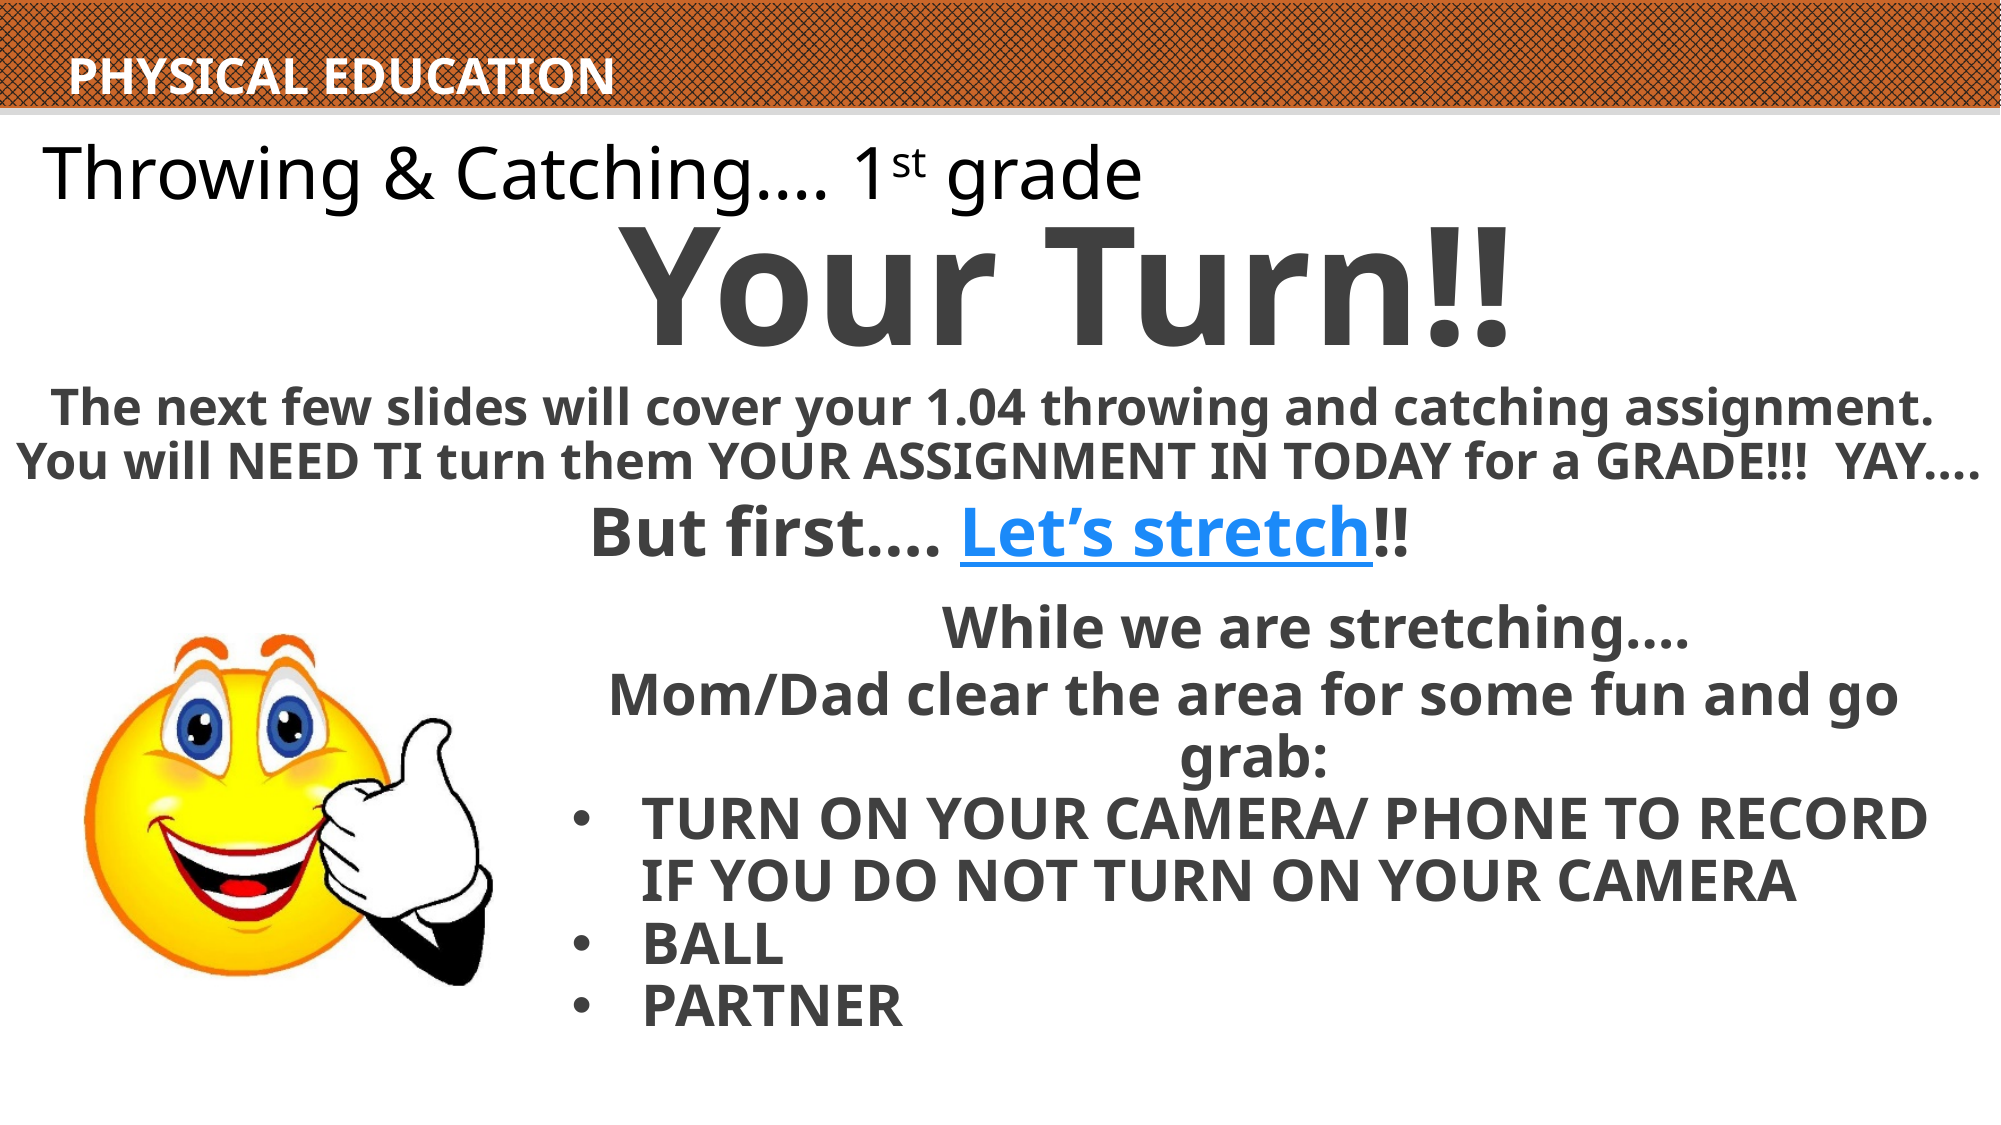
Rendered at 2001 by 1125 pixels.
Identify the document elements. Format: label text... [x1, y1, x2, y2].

text_box Throwing & Catching…. 1st grade [27, 128, 1570, 223]
picture [83, 633, 494, 987]
picture [0, 3, 2001, 106]
text_box [0, 106, 2000, 113]
title Your Turn!! The next few slides will cover your 1.04 throwing and catching assignment. You will NEED TI turn them YOUR ASSIGNMENT IN TODAY for a GRADE!!! YAY…. But first…. Let’s stretch!! [0, 189, 2000, 587]
text_box While we are stretching…. Mom/Dad clear the area for some fun and go grab: TURN ON YOUR CAMERA/ PHONE TO RECORD IF YOU DO NOT TURN ON YOUR CAMERA BALL PARTNER [556, 565, 1952, 1056]
text_box PHYSICAL EDUCATION [42, 106, 642, 112]
